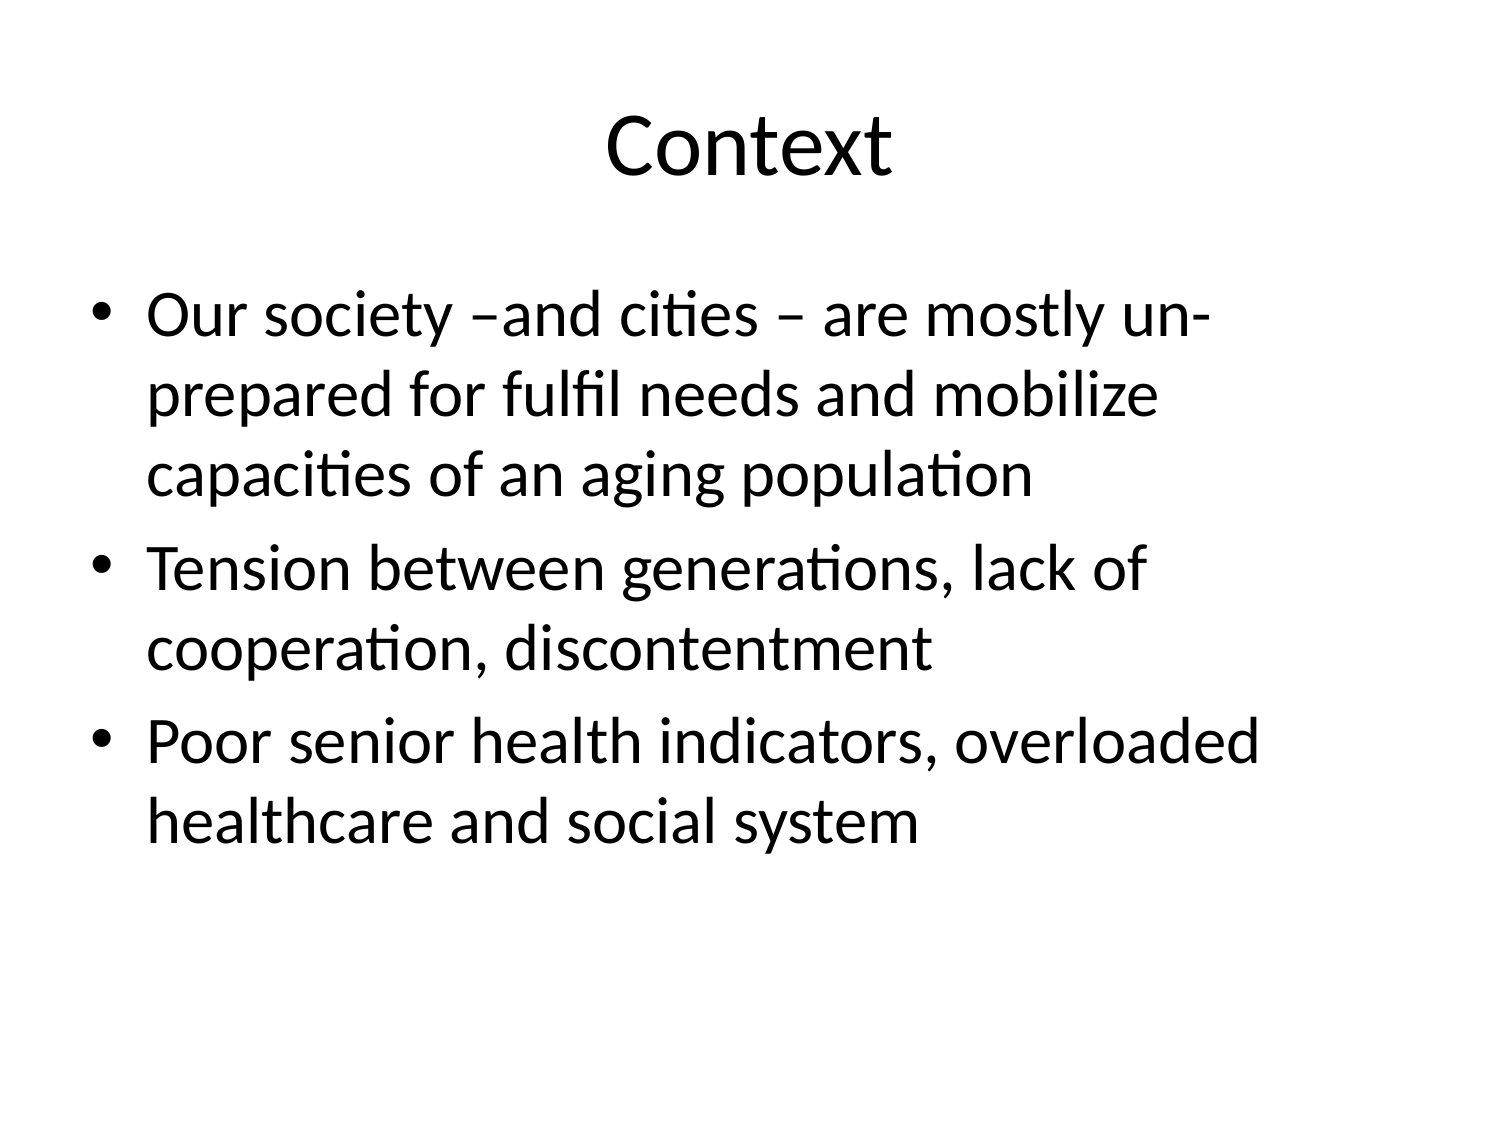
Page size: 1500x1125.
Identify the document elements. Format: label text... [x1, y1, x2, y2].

list Our society –and cities – are mostly un-prepared for fulfil needs and mobilize capacities of an aging population Tension between generations, lack of cooperation, discontentment Poor senior health indicators, overloaded healthcare and social system [75, 262, 1425, 1005]
title Context [75, 45, 1425, 233]
